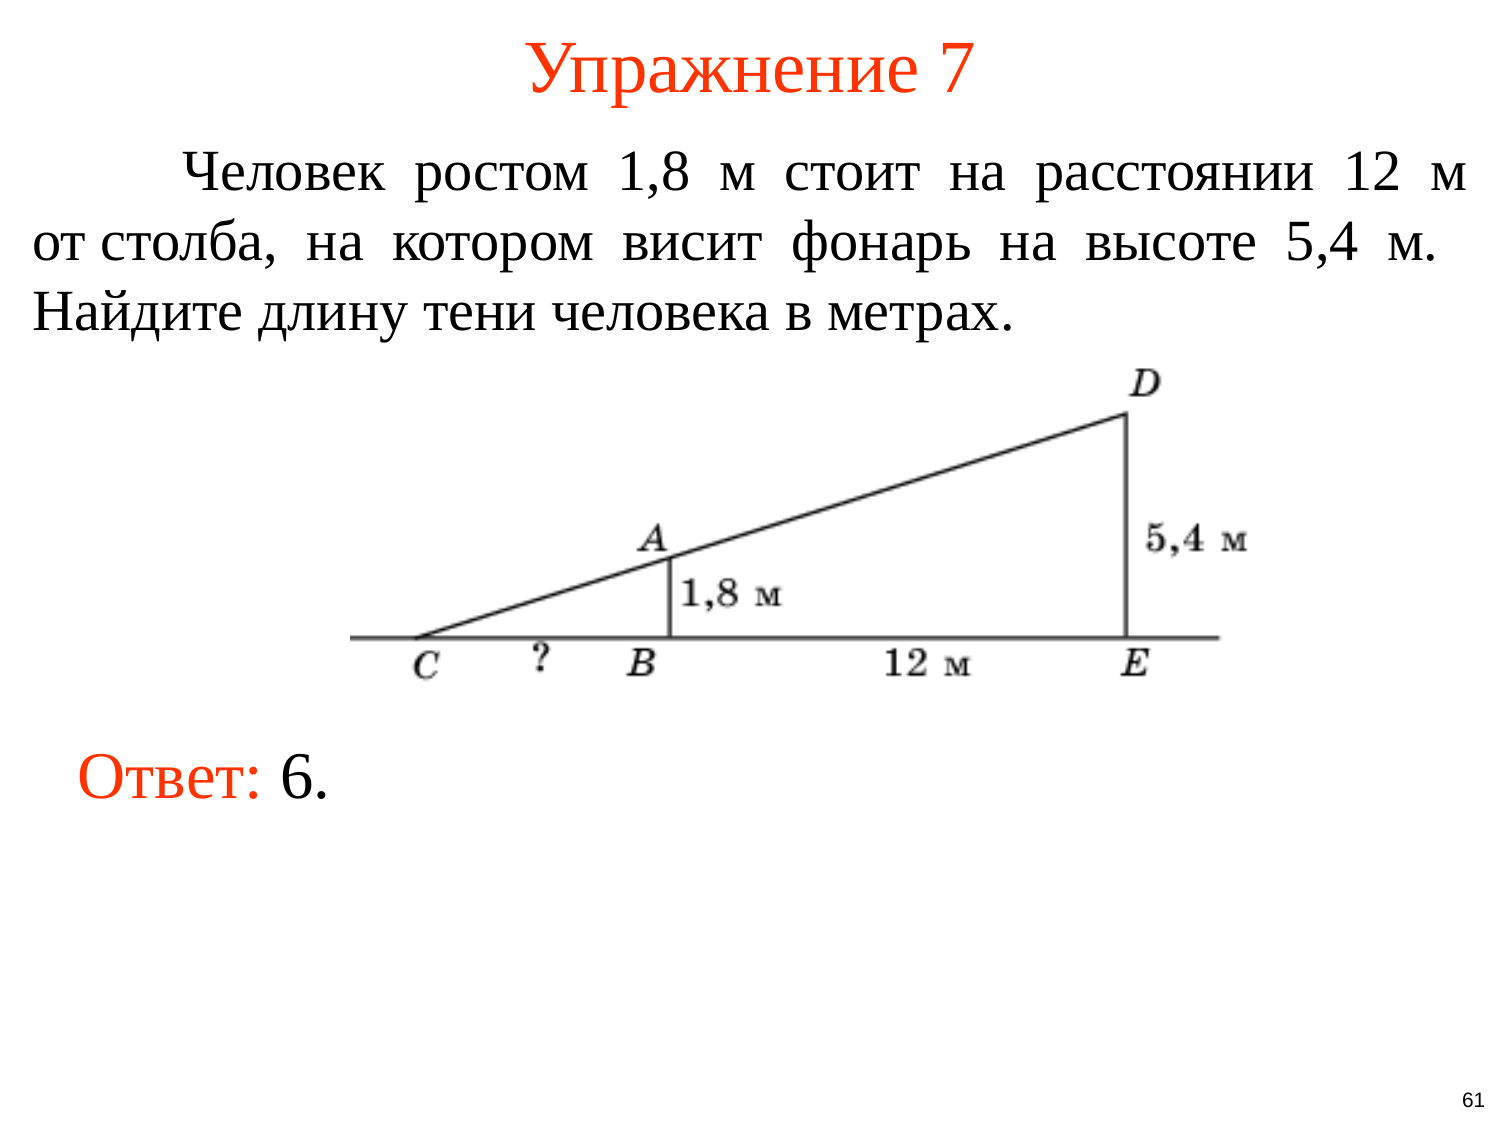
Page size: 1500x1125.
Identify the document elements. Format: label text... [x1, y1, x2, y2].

slide_number 61 [1417, 1079, 1500, 1125]
text_box Ответ: 6. [62, 724, 1450, 820]
title Упражнение 7 [112, 24, 1388, 100]
picture [349, 362, 1250, 689]
text_box Человек ростом 1,8 м стоит на расстоянии 12 м от столба, на котором висит фонарь на высоте 5,4 м. Найдите длину тени человека в метрах. [17, 125, 1483, 350]
